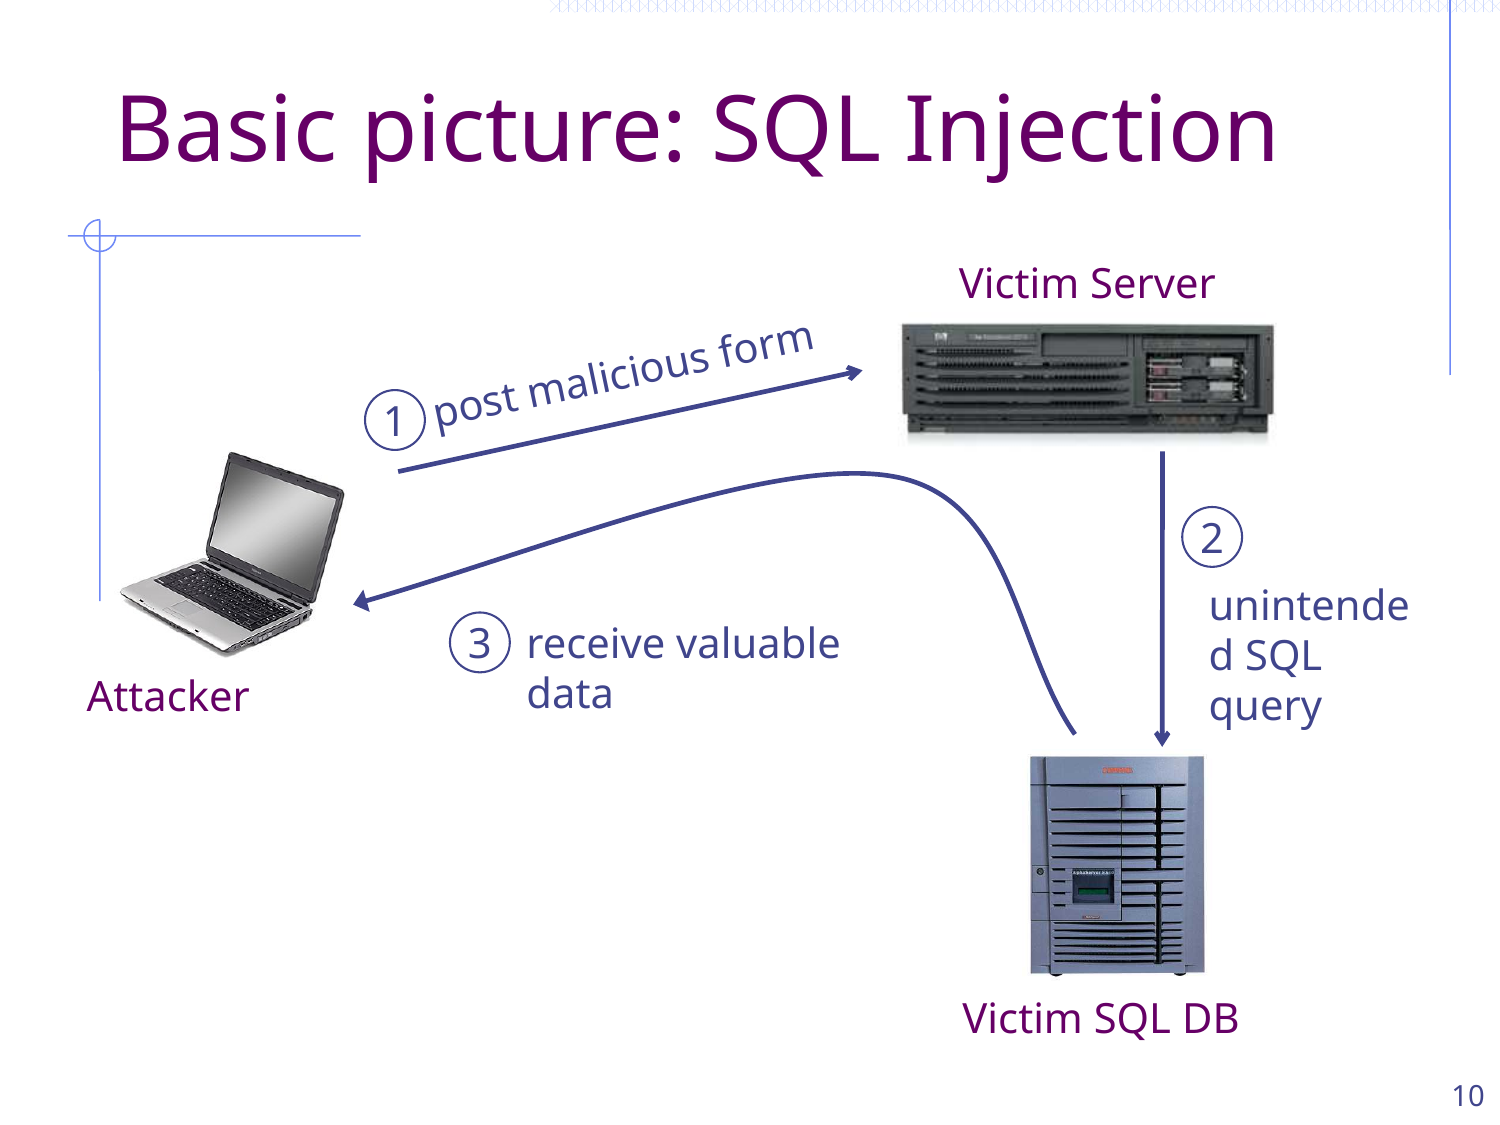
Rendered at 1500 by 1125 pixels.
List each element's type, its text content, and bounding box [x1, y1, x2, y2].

picture [887, 312, 1288, 452]
text_box Victim Server [944, 249, 1231, 310]
text_box 1 [365, 390, 392, 450]
text_box Victim SQL DB [947, 984, 1255, 1050]
picture [1022, 749, 1213, 984]
text_box post malicious form [483, 297, 835, 368]
text_box 3 [449, 624, 510, 673]
text_box [354, 473, 1076, 735]
text_box Attacker [71, 662, 265, 728]
text_box 2 [1182, 506, 1243, 567]
text_box unintended SQL query [1193, 571, 1438, 737]
text_box receive valuable data [511, 634, 945, 725]
picture [114, 437, 351, 674]
slide_number 10 [1187, 1049, 1500, 1125]
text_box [397, 370, 863, 472]
title Basic picture: SQL Injection [99, 49, 1376, 188]
